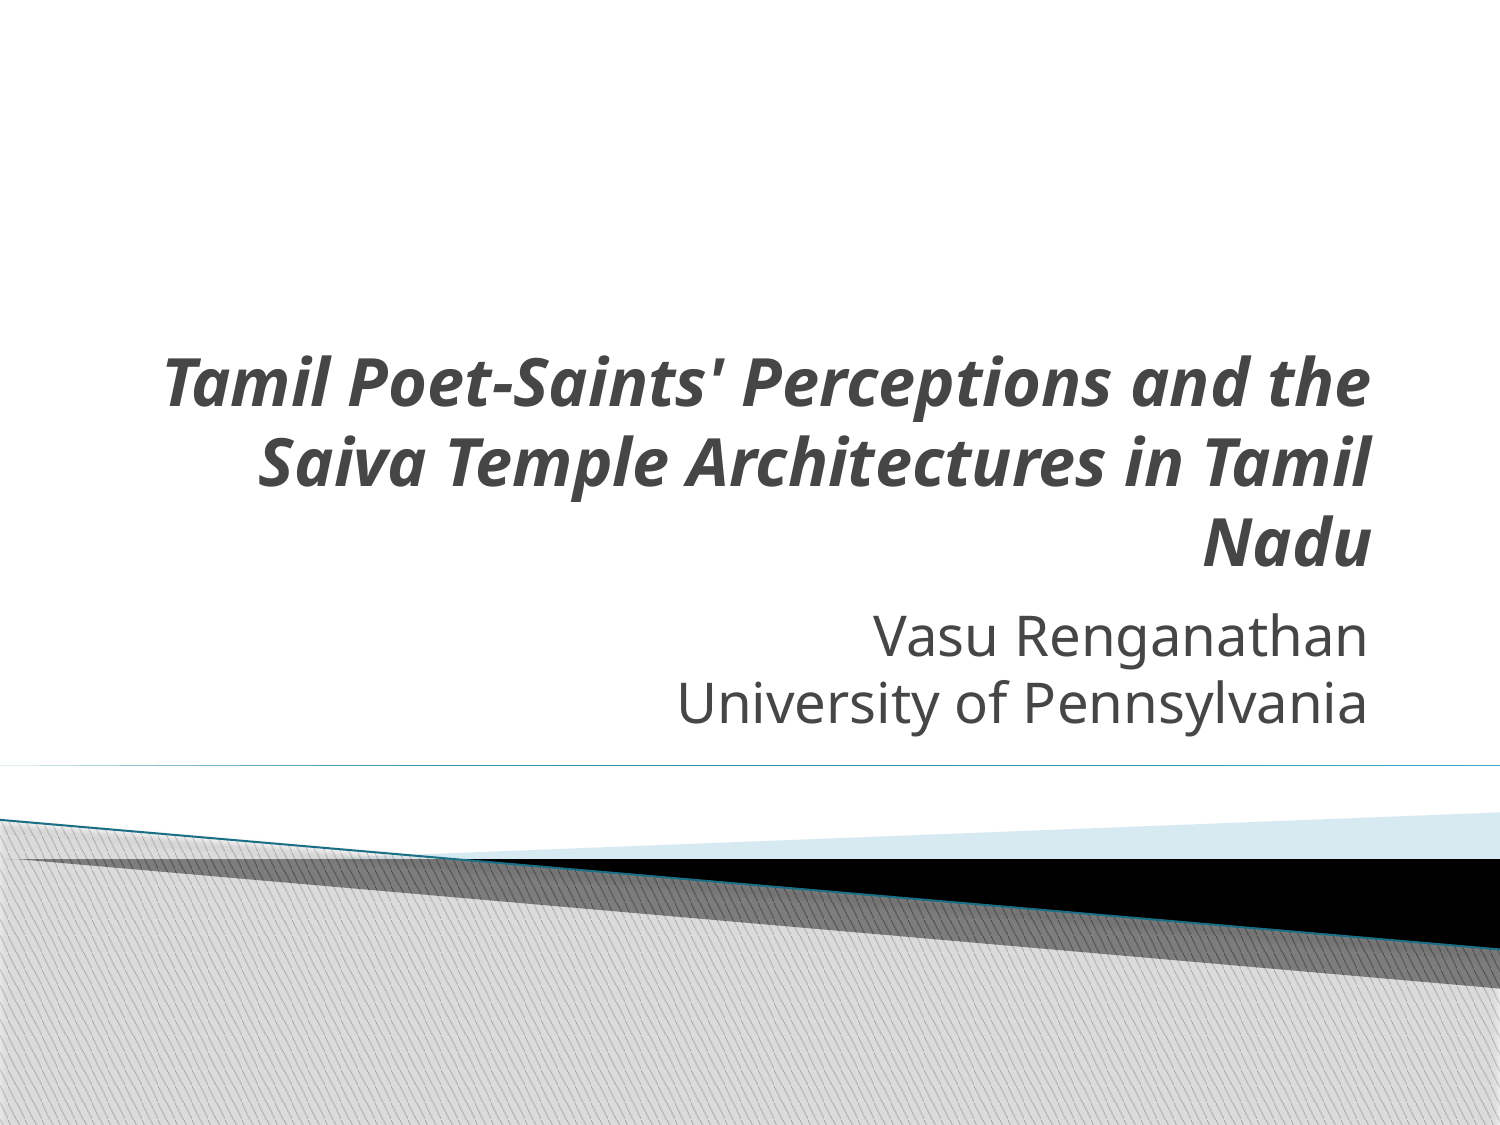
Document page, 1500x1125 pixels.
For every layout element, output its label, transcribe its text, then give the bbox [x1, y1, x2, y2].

title Tamil Poet-Saints' Perceptions and the Saiva Temple Architectures in Tamil Nadu [112, 287, 1388, 588]
picture [5, 859, 1500, 989]
subtitle Vasu Renganathan University of Pennsylvania [112, 592, 1388, 790]
